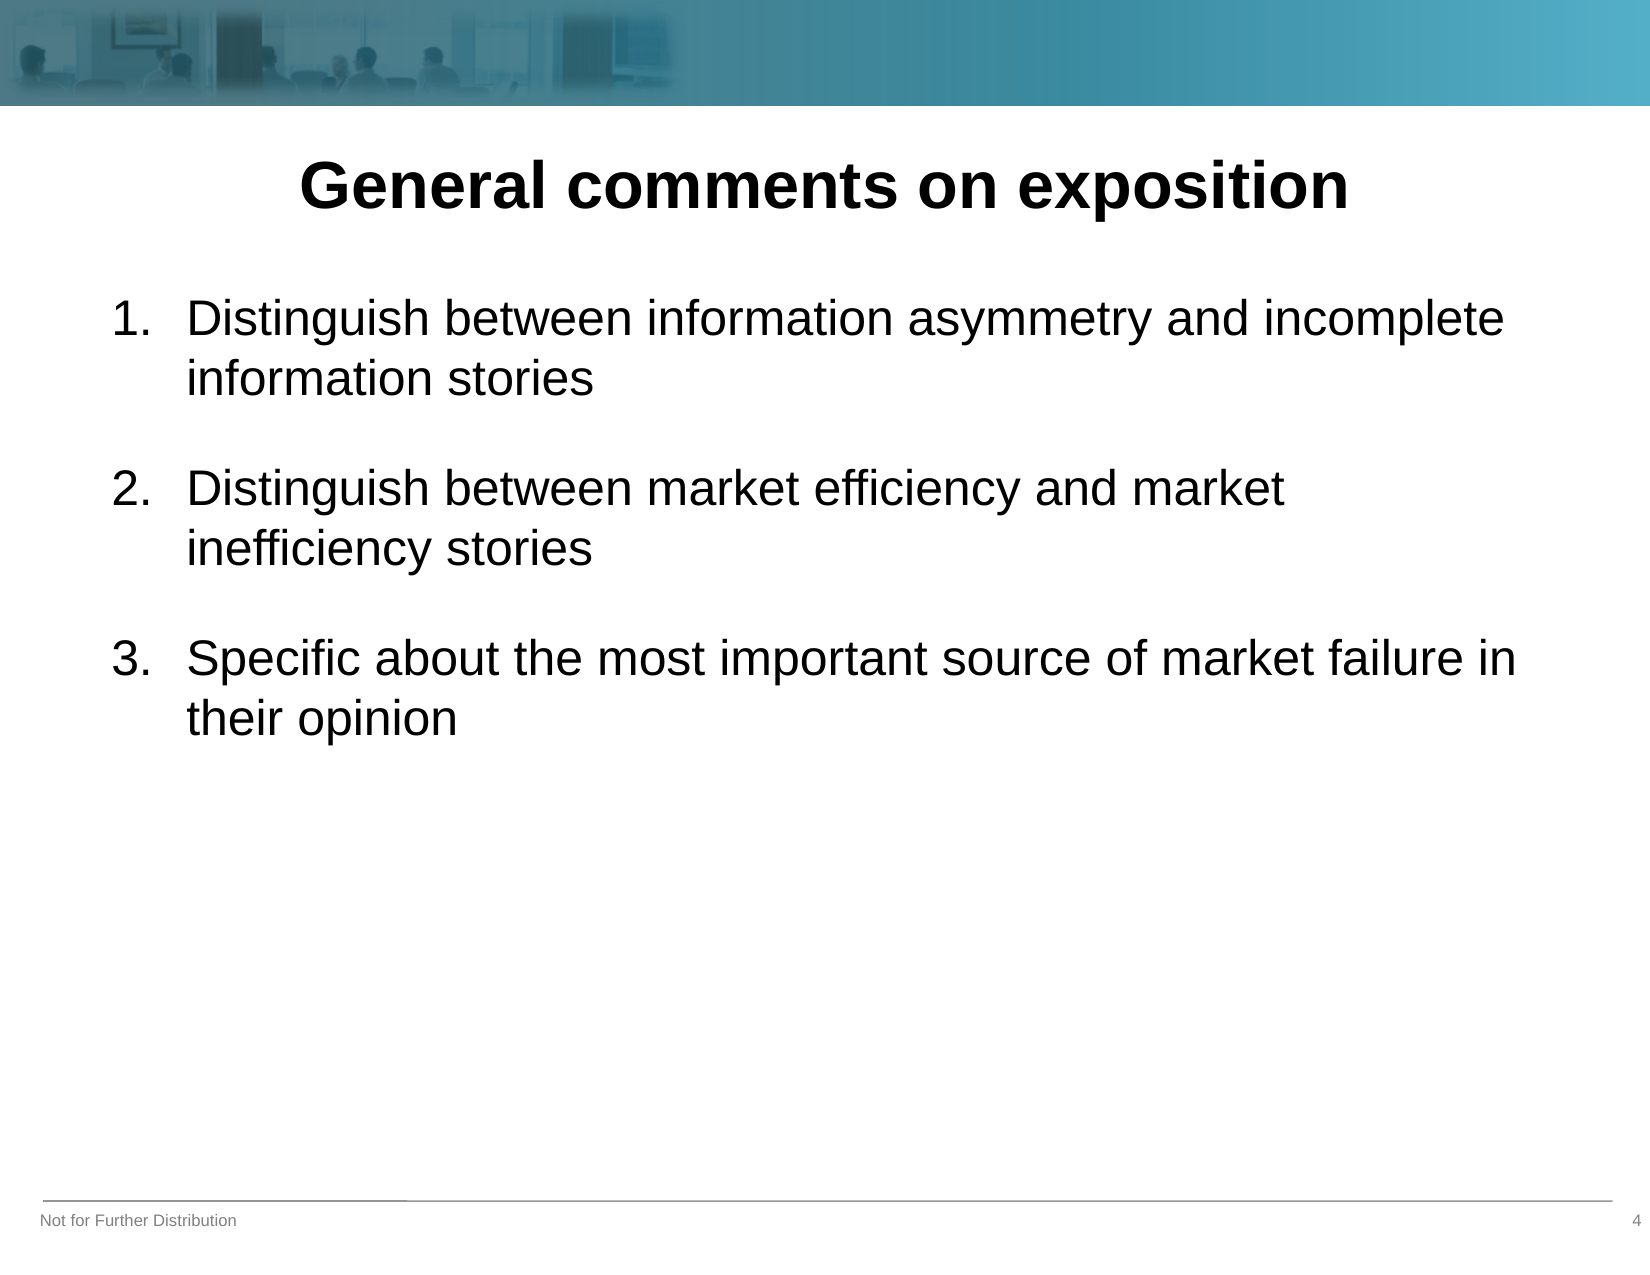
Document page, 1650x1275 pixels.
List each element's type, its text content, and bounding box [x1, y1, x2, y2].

list Distinguish between information asymmetry and incomplete information stories Distinguish between market efficiency and market inefficiency stories Specific about the most important source of market failure in their opinion [94, 277, 1559, 1172]
picture [0, 0, 1650, 106]
title General comments on exposition [21, 133, 1631, 232]
